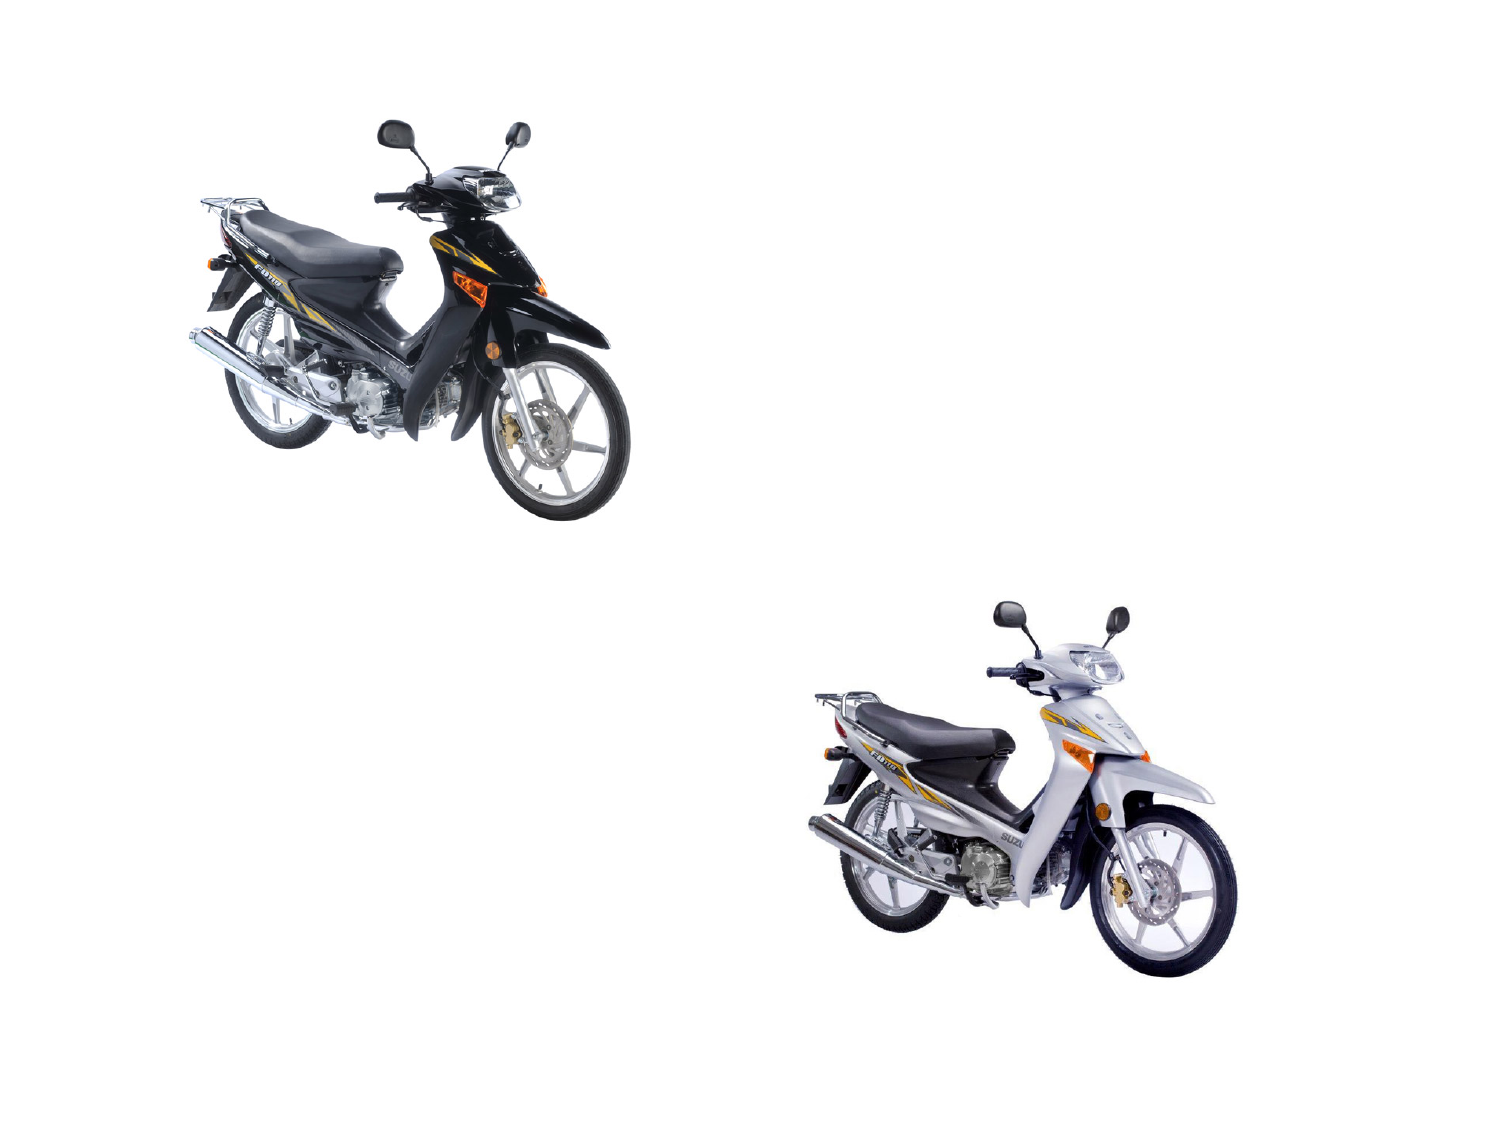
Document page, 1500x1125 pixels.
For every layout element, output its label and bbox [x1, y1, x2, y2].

picture [679, 585, 1369, 985]
picture [46, 105, 777, 528]
